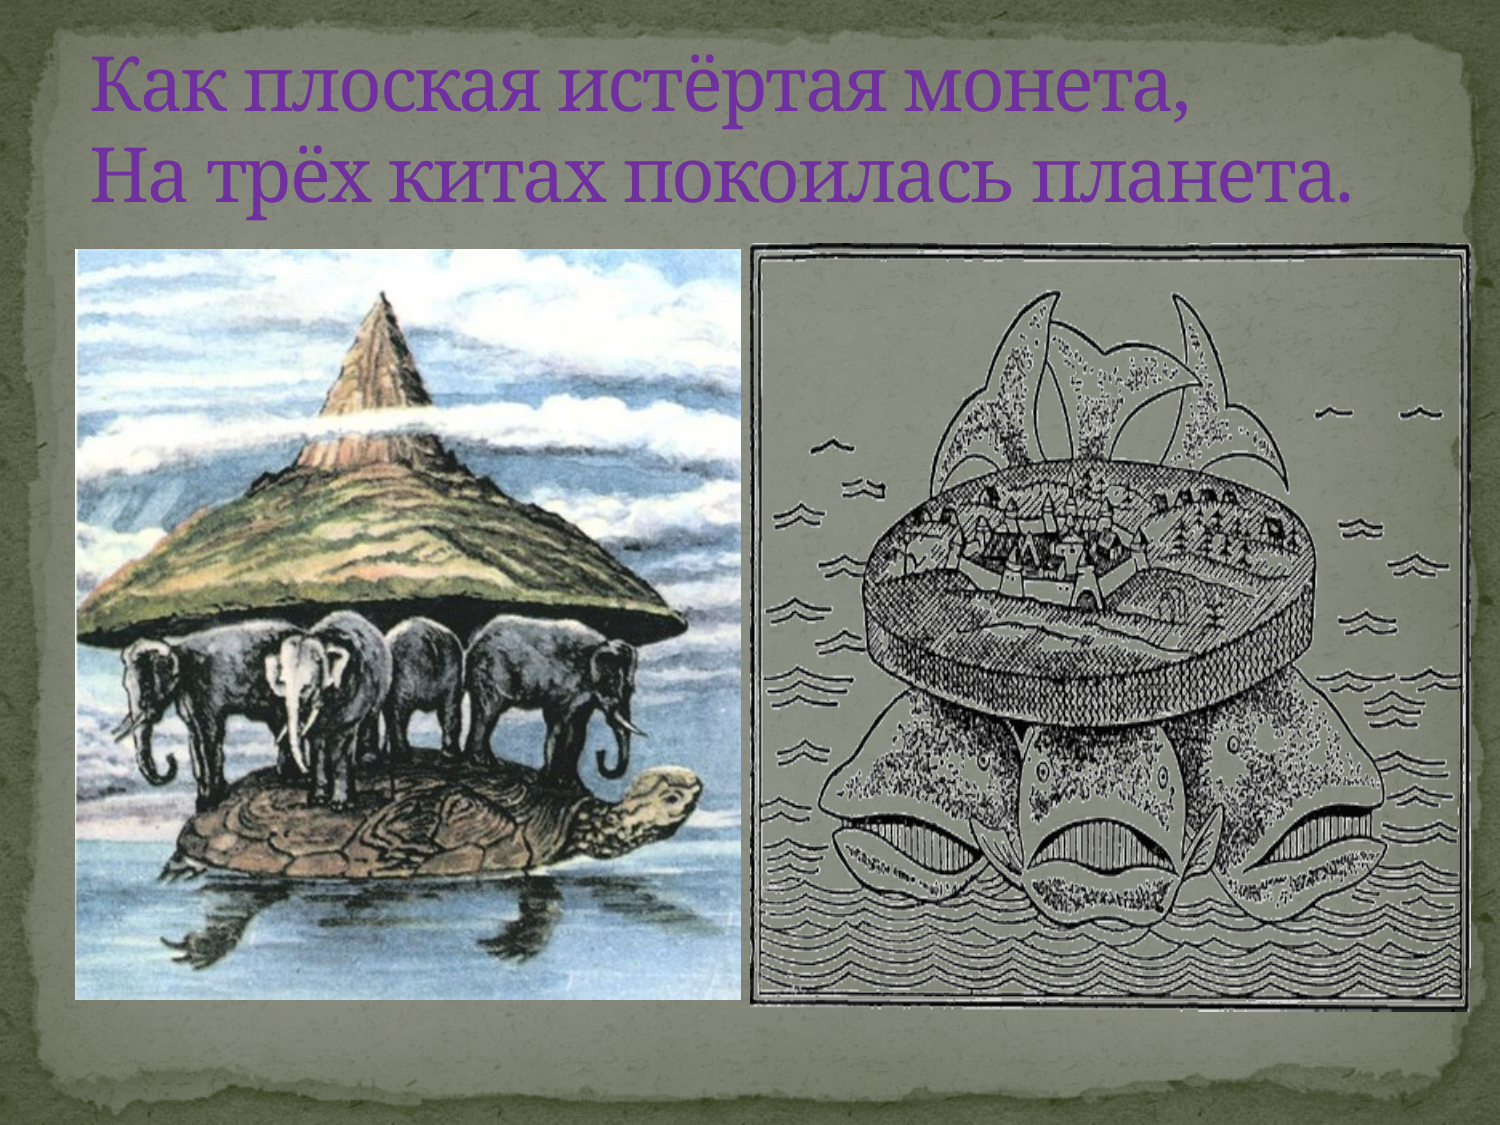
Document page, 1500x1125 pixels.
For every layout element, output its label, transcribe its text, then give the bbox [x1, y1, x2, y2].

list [77, 252, 739, 998]
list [751, 245, 1470, 1010]
title Как плоская истёртая монета, На трёх китах покоилась планета. [74, 24, 1425, 225]
